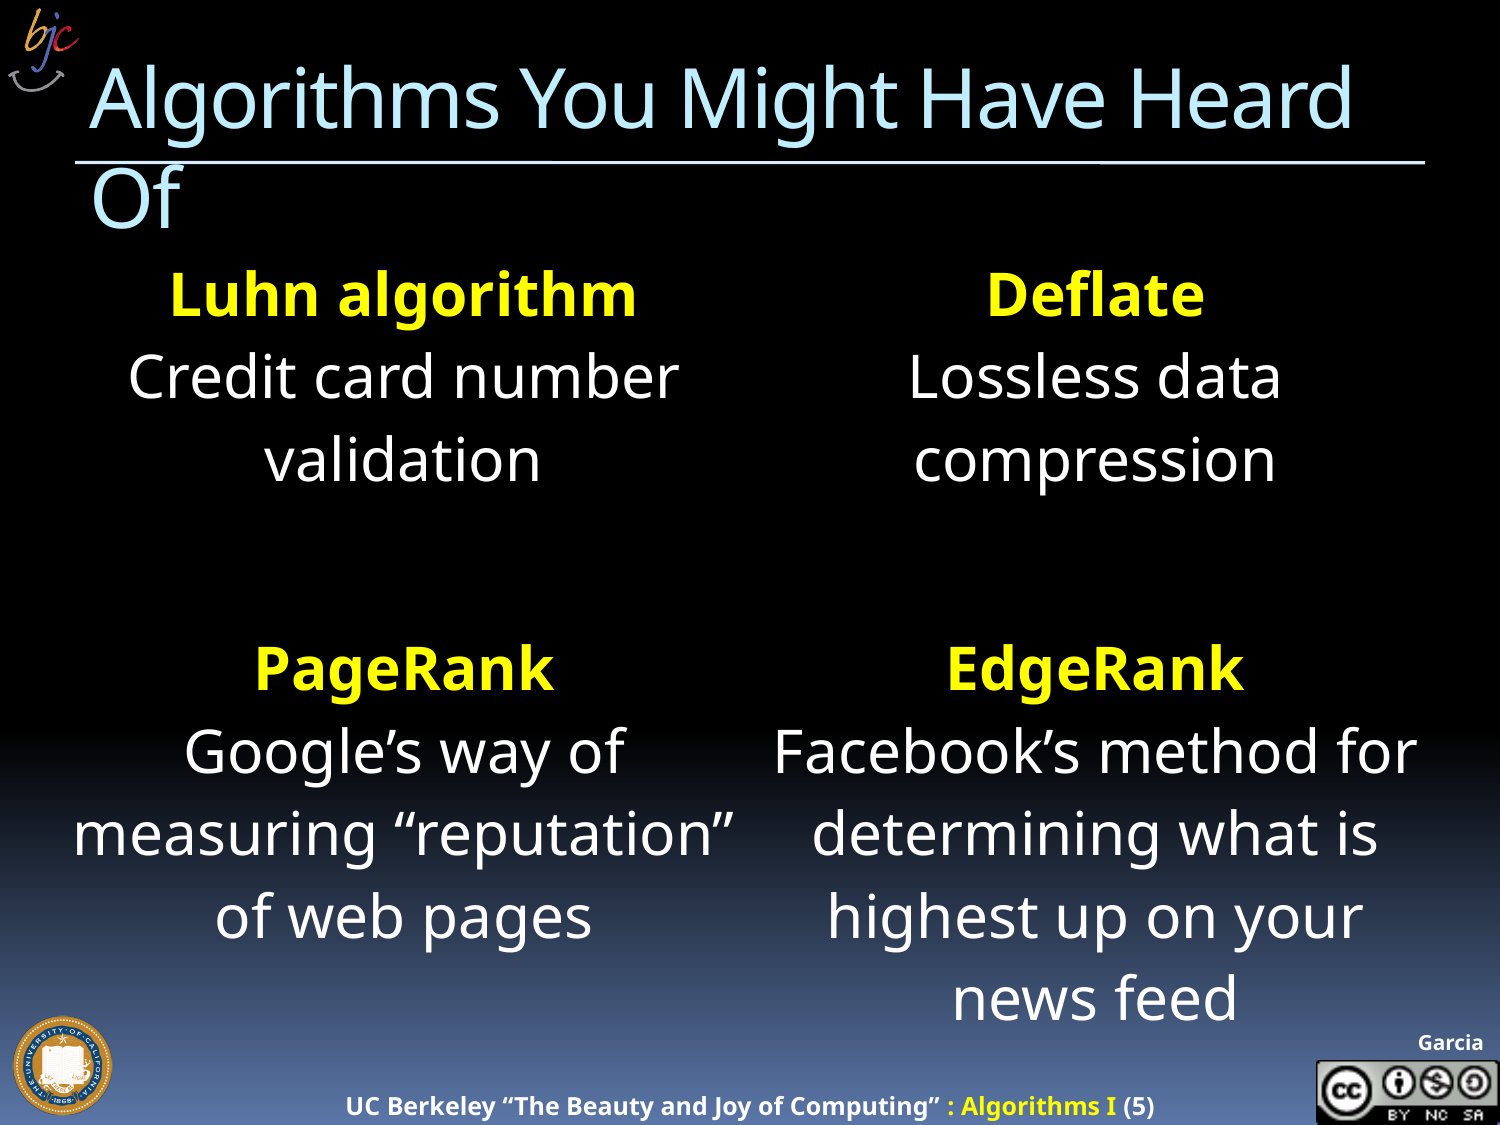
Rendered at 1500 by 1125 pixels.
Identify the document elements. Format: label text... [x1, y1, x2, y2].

picture [12, 1015, 113, 1116]
table_cell PageRank Google’s way of measuring “reputation” of web pages [58, 619, 750, 1045]
title Algorithms You Might Have Heard Of [75, 37, 1425, 163]
picture [1316, 1060, 1500, 1125]
table_header Deflate Lossless data compression [750, 245, 1442, 619]
table_header Luhn algorithm Credit card number validation [58, 245, 750, 619]
table_cell EdgeRank Facebook’s method for determining what is highest up on your news feed [750, 619, 1442, 1045]
picture [8, 8, 79, 92]
